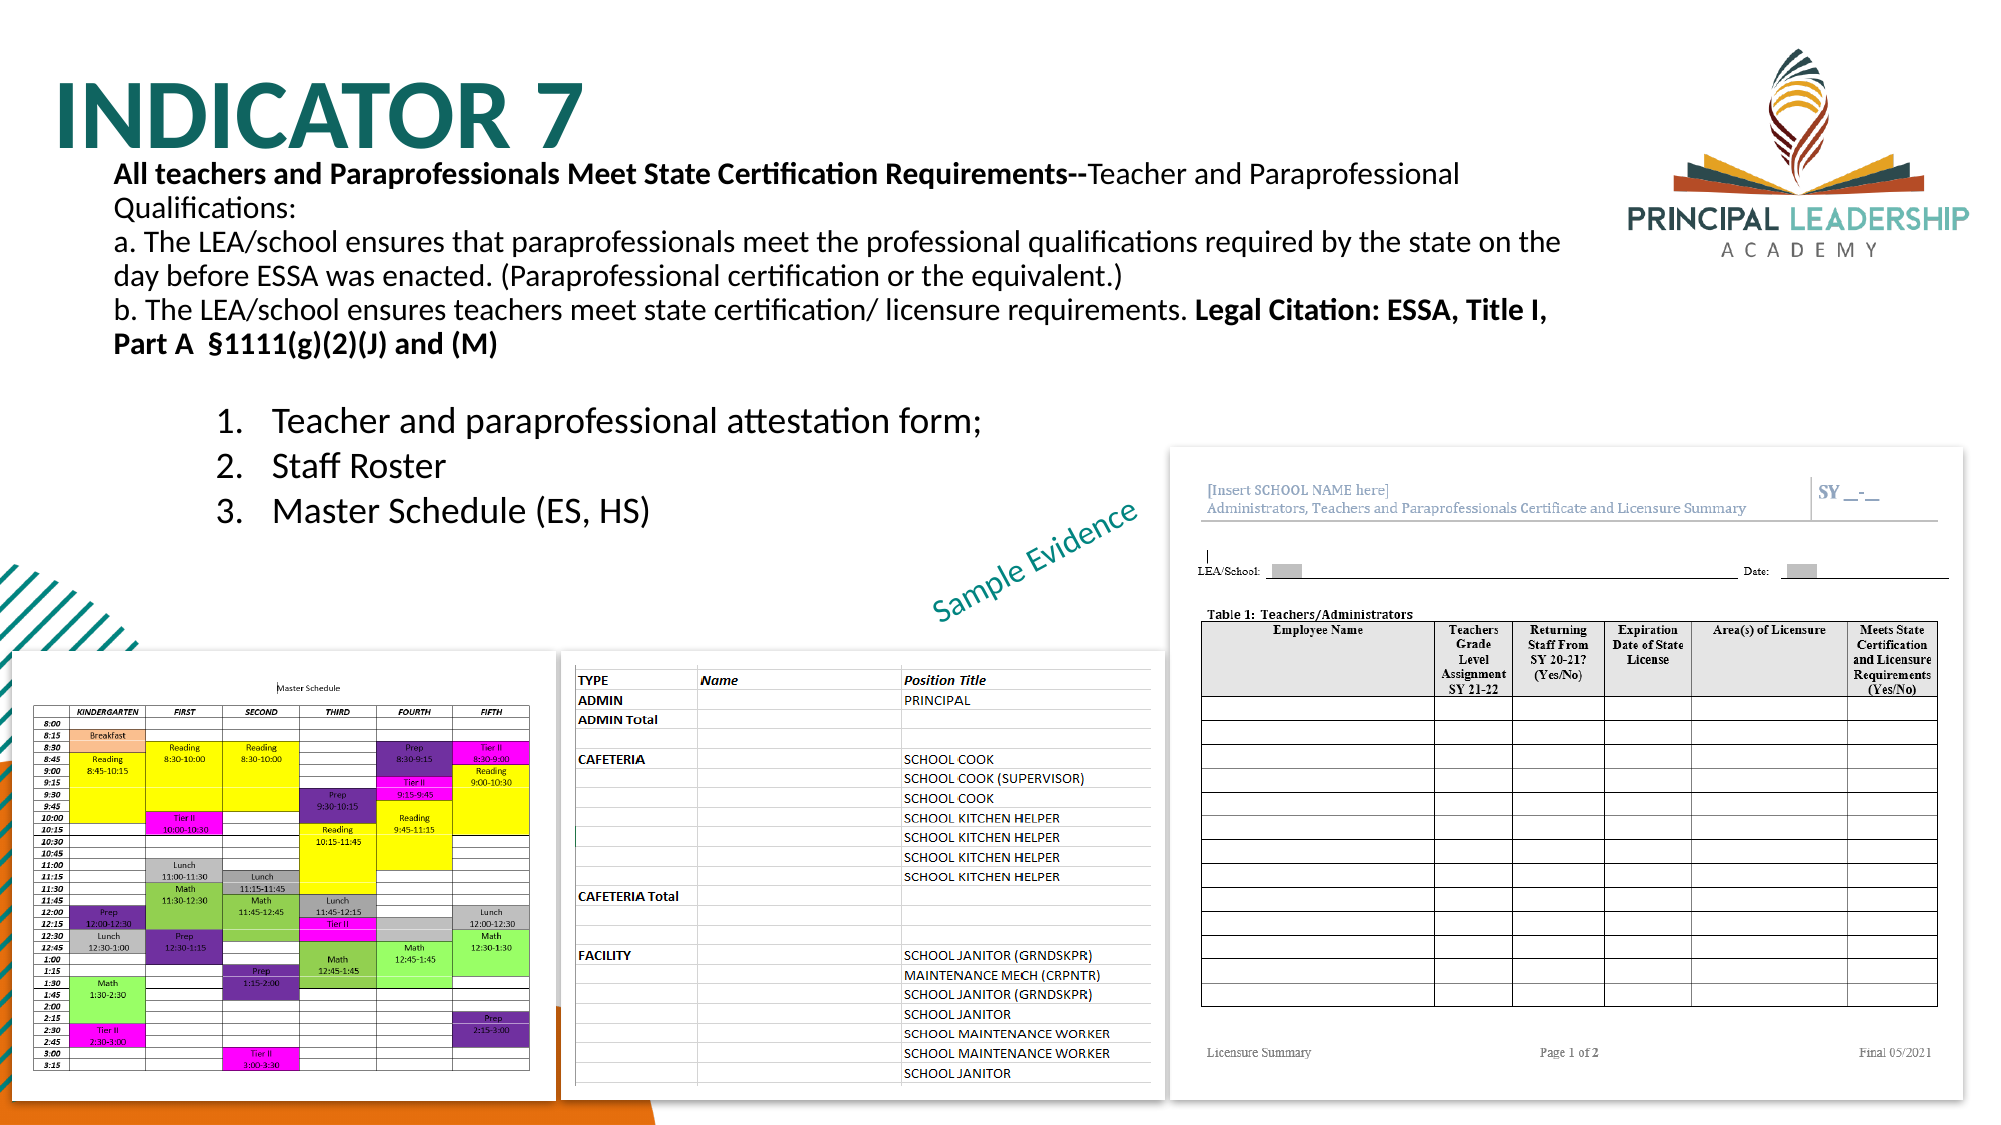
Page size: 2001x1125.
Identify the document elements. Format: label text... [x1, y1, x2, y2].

picture [575, 664, 1152, 1086]
picture [25, 664, 542, 1087]
text_box Teacher and paraprofessional attestation form; Staff Roster Master Schedule (ES, HS) [200, 388, 1551, 539]
text_box Sample Evidence [883, 459, 1179, 658]
title INDICATOR 7 [38, 0, 1683, 179]
picture [0, 544, 661, 1125]
list All teachers and Paraprofessionals Meet State Certification Requirements--Teacher and Paraprofessional Qualifications: a. The LEA/school ensures that paraprofessionals meet the professional qualifications required by the state on the day before ESSA was enacted. (Paraprofessional certification or the equivalent.) b. The LEA/school ensures teachers meet state certification/ licensure requirements. Legal Citation: ESSA, Title I, Part A §1111(g)(2)(J) and (M) [98, 149, 1598, 370]
picture [1184, 461, 1949, 1086]
